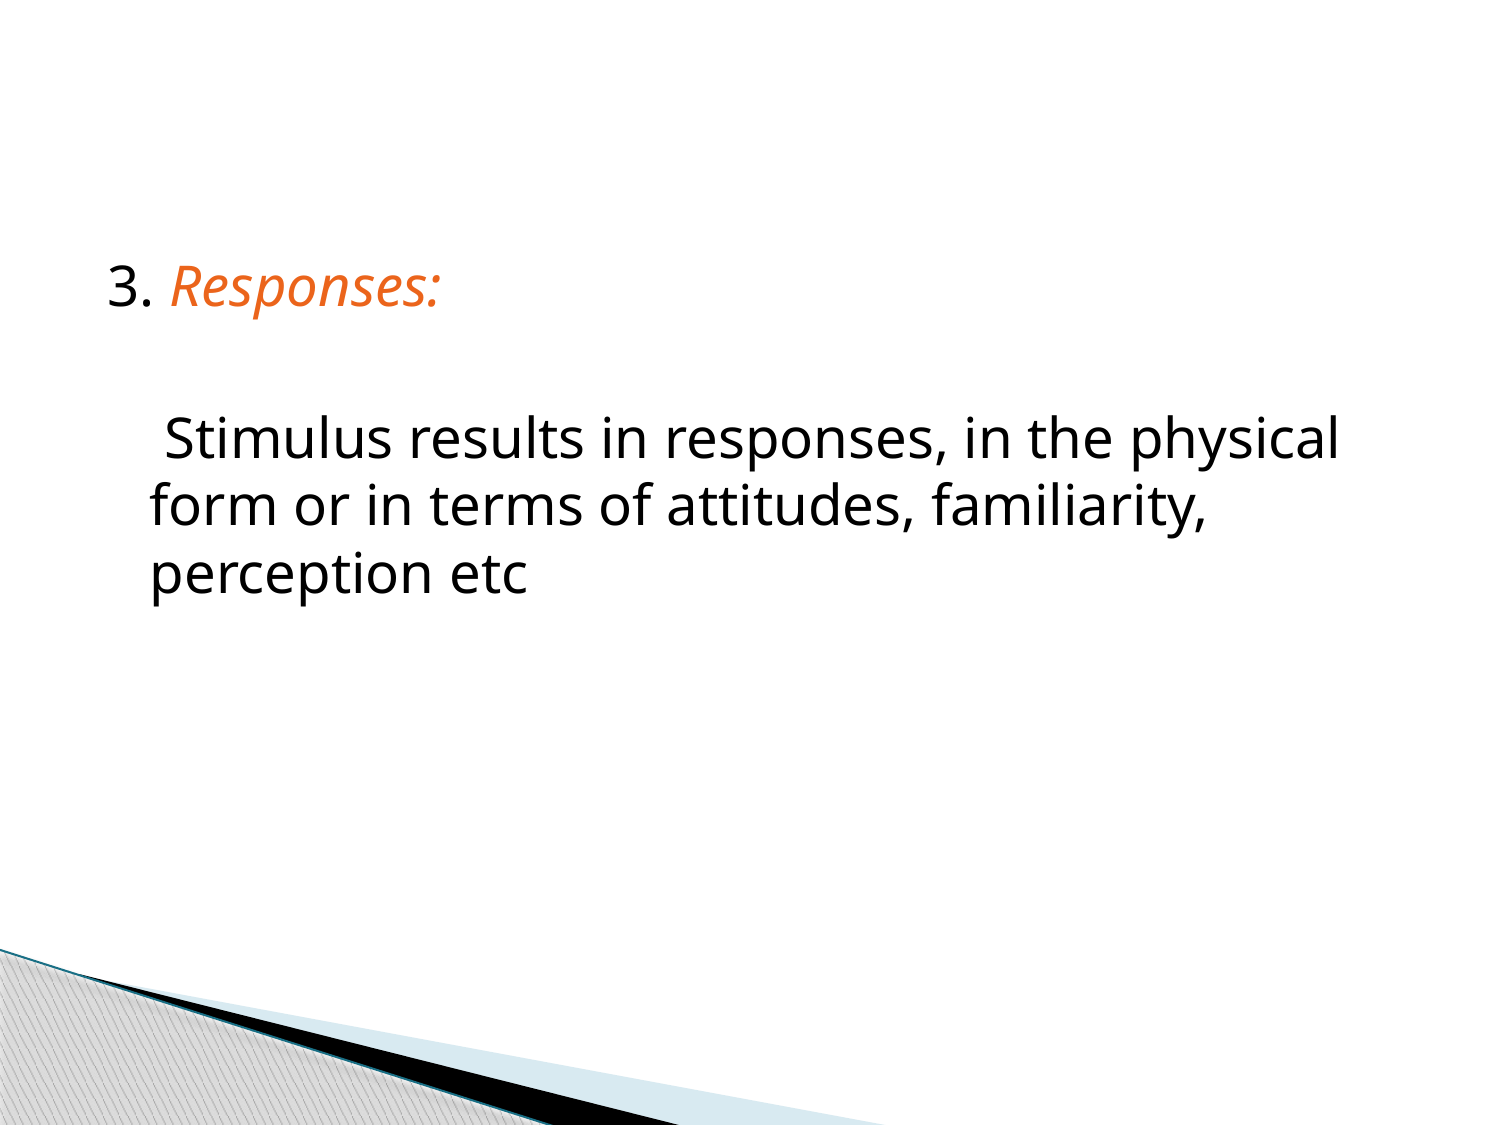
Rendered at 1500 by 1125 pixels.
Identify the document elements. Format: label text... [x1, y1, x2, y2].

list 3. Responses: Stimulus results in responses, in the physical form or in terms of attitudes, familiarity, perception etc [75, 243, 1425, 986]
